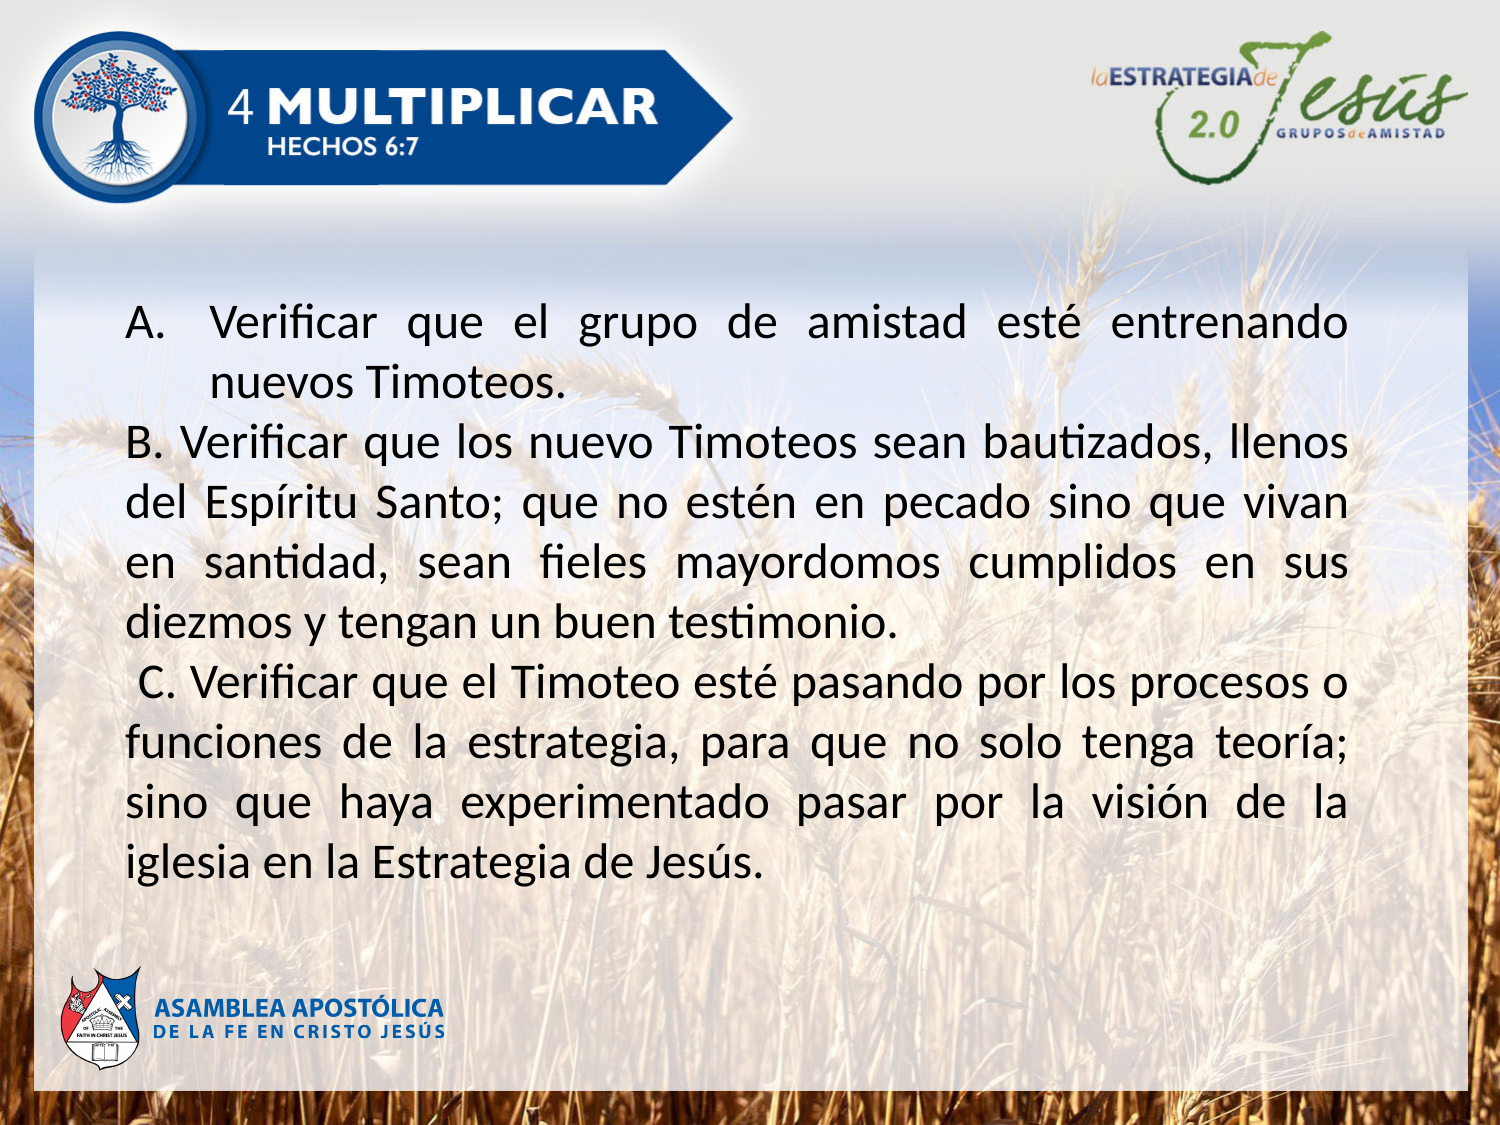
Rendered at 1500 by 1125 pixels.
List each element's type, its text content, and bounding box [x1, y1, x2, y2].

text_box Verificar que el grupo de amistad esté entrenando nuevos Timoteos. B. Verificar que los nuevo Timoteos sean bautizados, llenos del Espíritu Santo; que no estén en pecado sino que vivan en santidad, sean fieles mayordomos cumplidos en sus diezmos y tengan un buen testimonio. C. Verificar que el Timoteo esté pasando por los procesos o funciones de la estrategia, para que no solo tenga teoría; sino que haya experimentado pasar por la visión de la iglesia en la Estrategia de Jesús. [110, 280, 1365, 896]
picture [0, 0, 1500, 1125]
